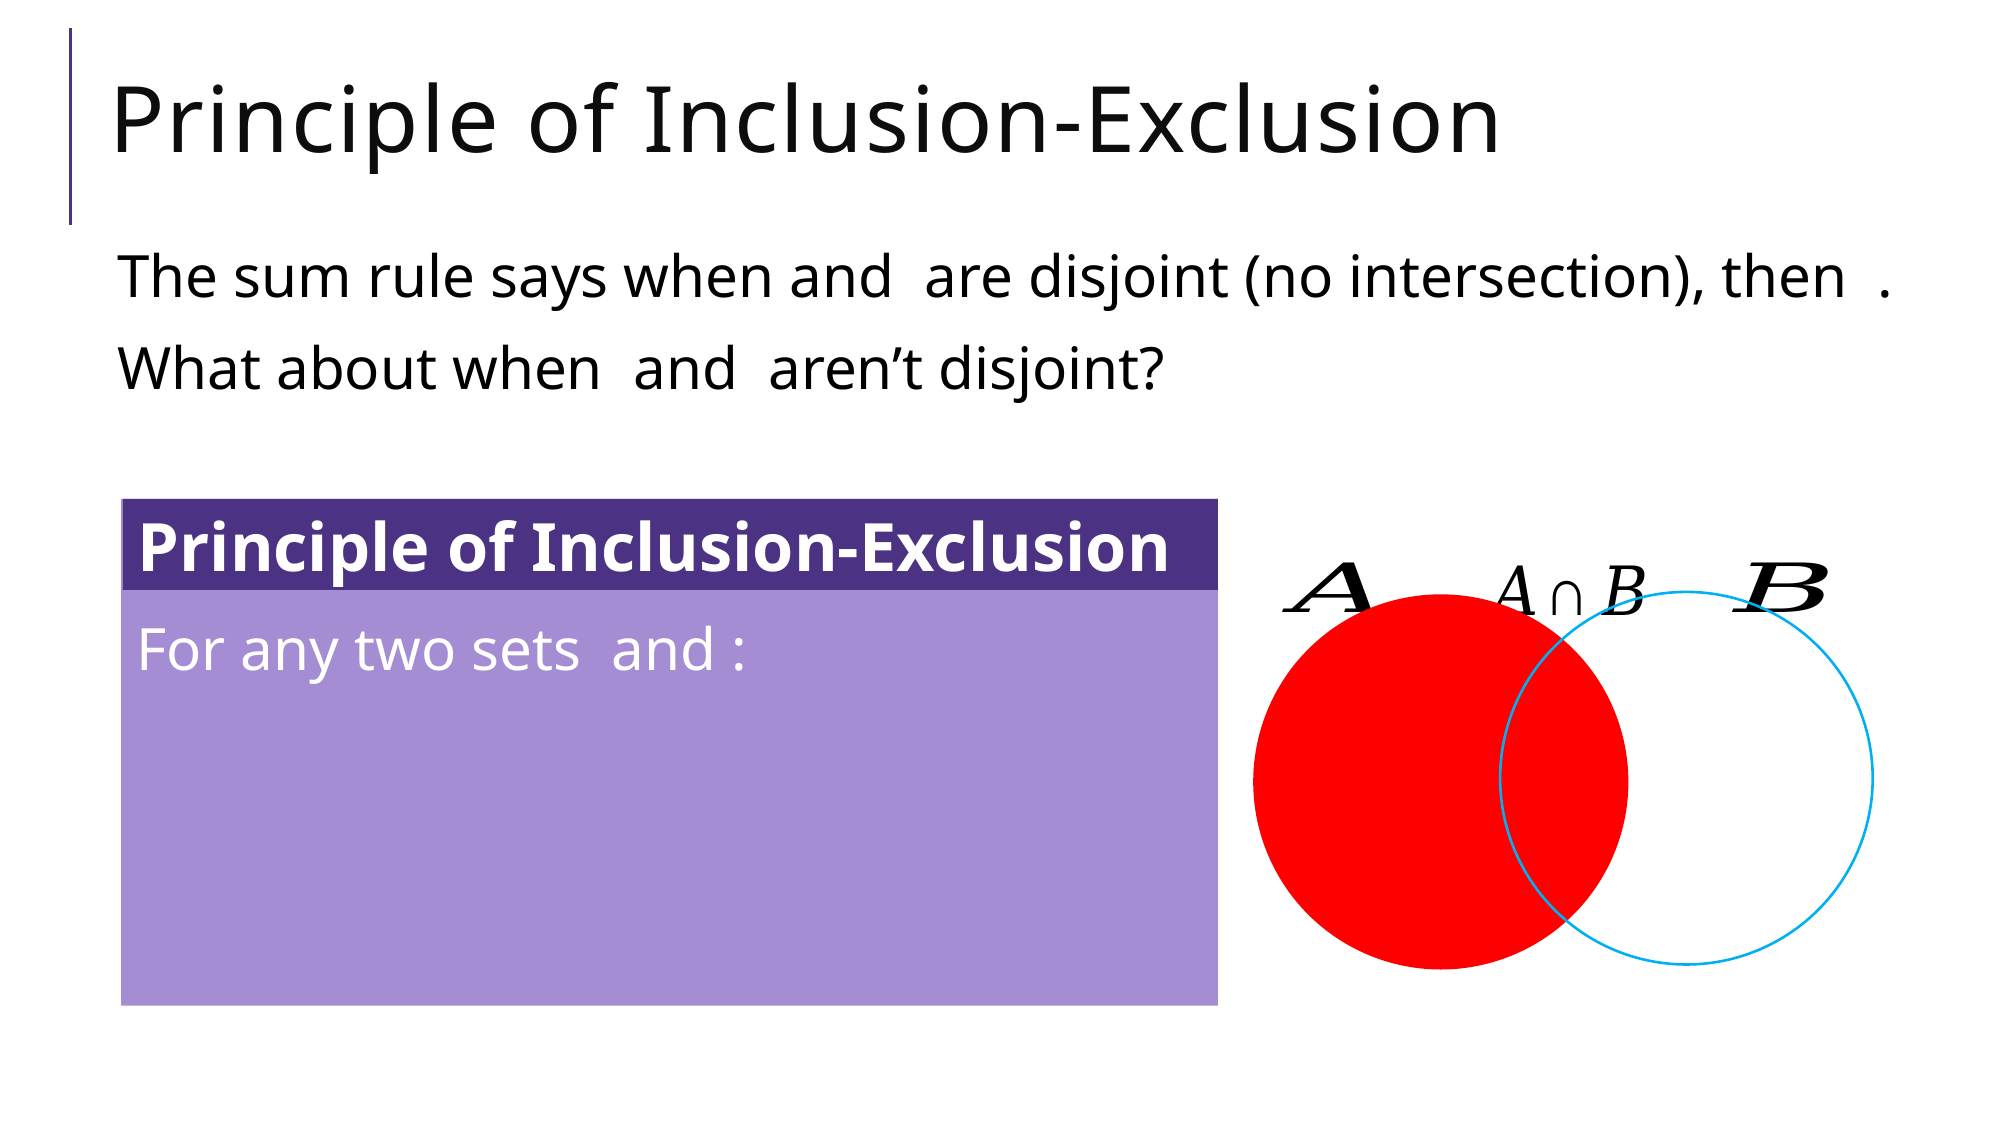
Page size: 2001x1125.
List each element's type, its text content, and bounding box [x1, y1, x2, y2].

text_box [1253, 594, 1565, 970]
title Principle of Inclusion-Exclusion [94, 43, 1930, 210]
text_box [1498, 590, 1874, 966]
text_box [120, 498, 1219, 1006]
